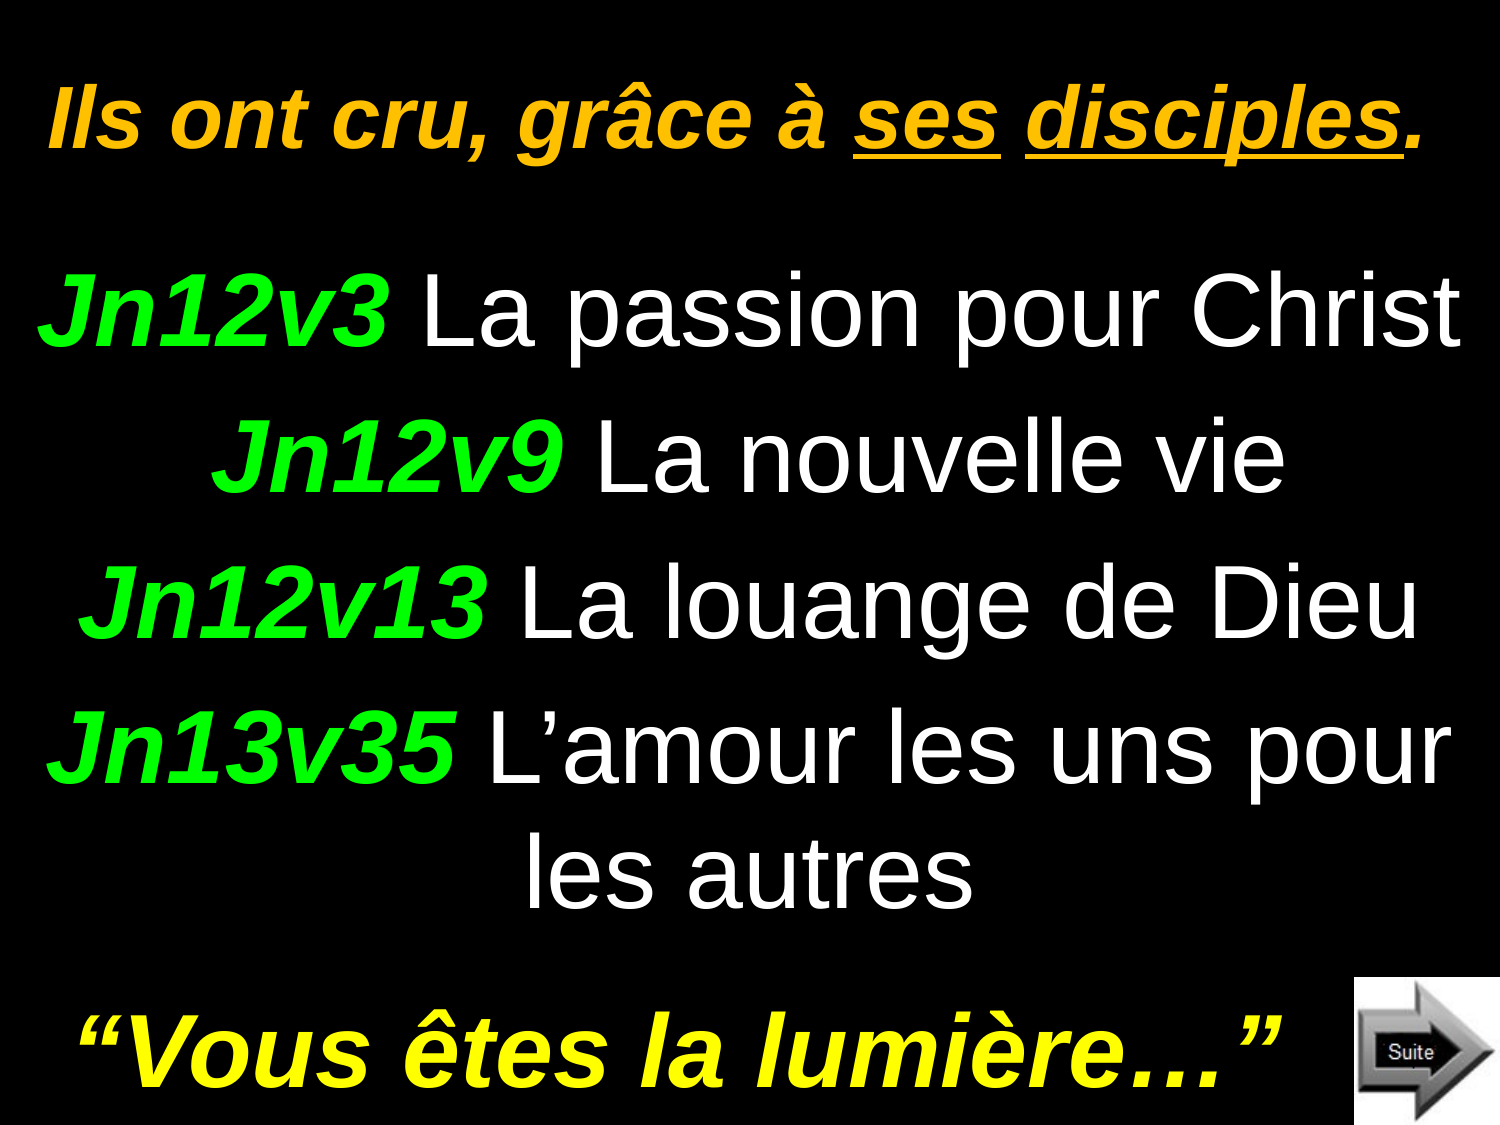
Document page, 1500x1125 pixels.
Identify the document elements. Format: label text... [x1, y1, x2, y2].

picture [1354, 977, 1500, 1125]
title Ils ont cru, grâce à ses disciples. [0, 52, 1500, 196]
list Jn12v3 La passion pour Christ Jn12v9 La nouvelle vie Jn12v13 La louange de Dieu Jn13v35 L’amour les uns pour les autres [0, 196, 1500, 976]
list “Vous êtes la lumière…” [1, 975, 1353, 1125]
